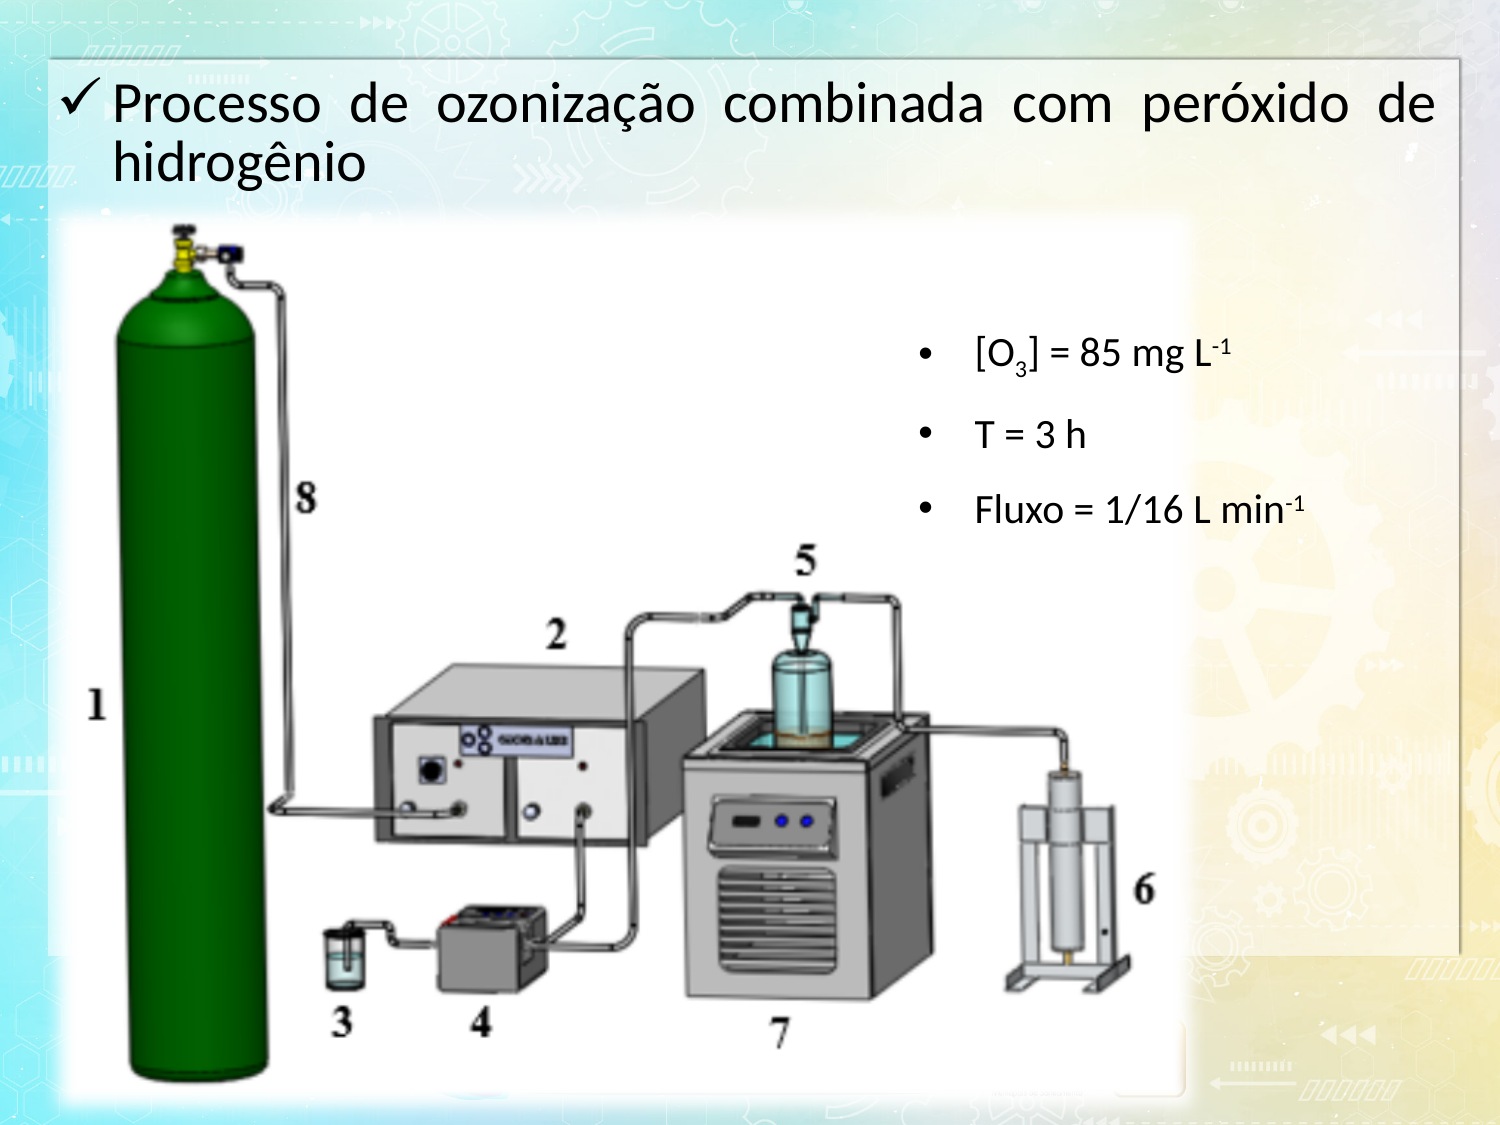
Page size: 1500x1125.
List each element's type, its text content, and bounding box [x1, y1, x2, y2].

picture [0, 0, 1500, 1125]
text_box [O3] = 85 mg L-1 T = 3 h Fluxo = 1/16 L min-1 [1216, 289, 1459, 615]
list Processo de ozonização combinada com peróxido de hidrogênio [41, 71, 1453, 289]
